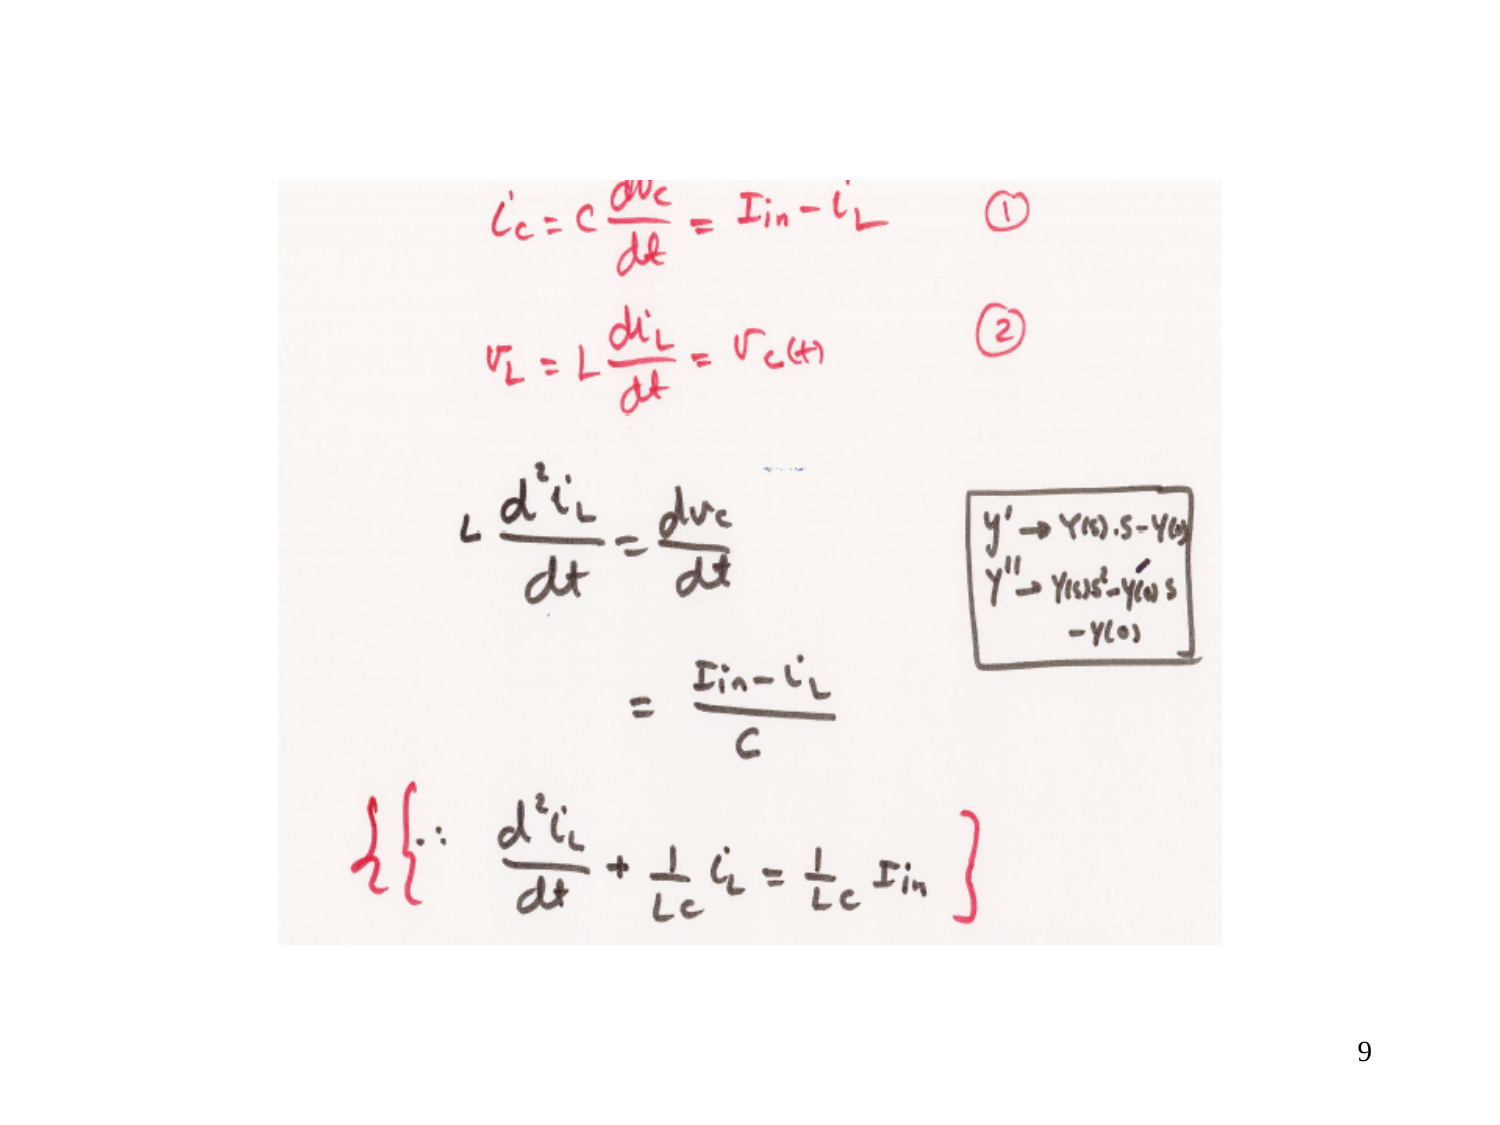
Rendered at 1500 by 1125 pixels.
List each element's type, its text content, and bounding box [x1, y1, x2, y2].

picture [277, 180, 1223, 945]
slide_number 9 [1074, 1024, 1388, 1101]
